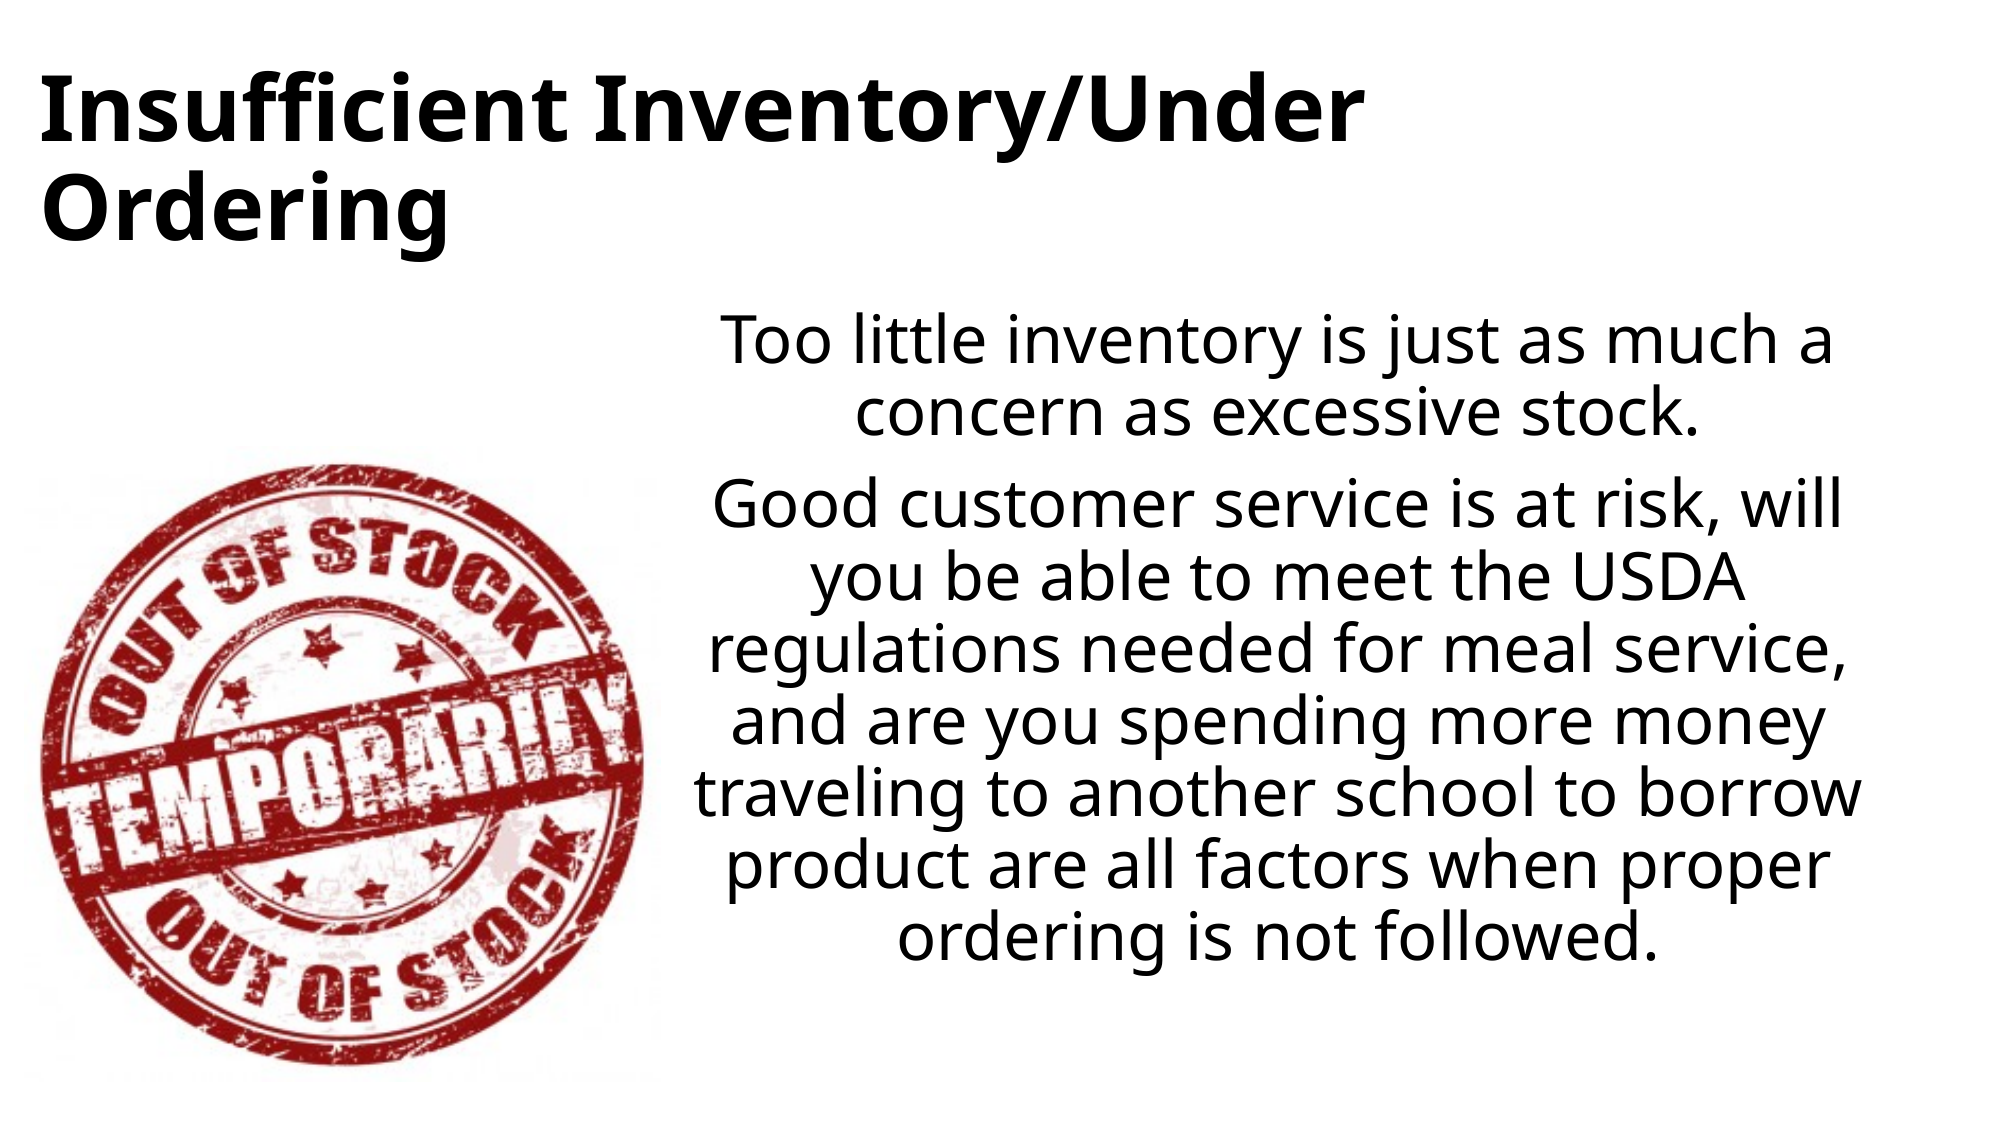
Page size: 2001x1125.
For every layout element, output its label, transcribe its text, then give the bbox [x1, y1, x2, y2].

picture [24, 446, 661, 1082]
title Insufficient Inventory/Under Ordering [24, 54, 1709, 446]
subtitle Too little inventory is just as much a concern as excessive stock. Good customer service is at risk, will you be able to meet the USDA regulations needed for meal service, and are you spending more money traveling to another school to borrow product are all factors when proper ordering is not followed. [660, 297, 1898, 997]
